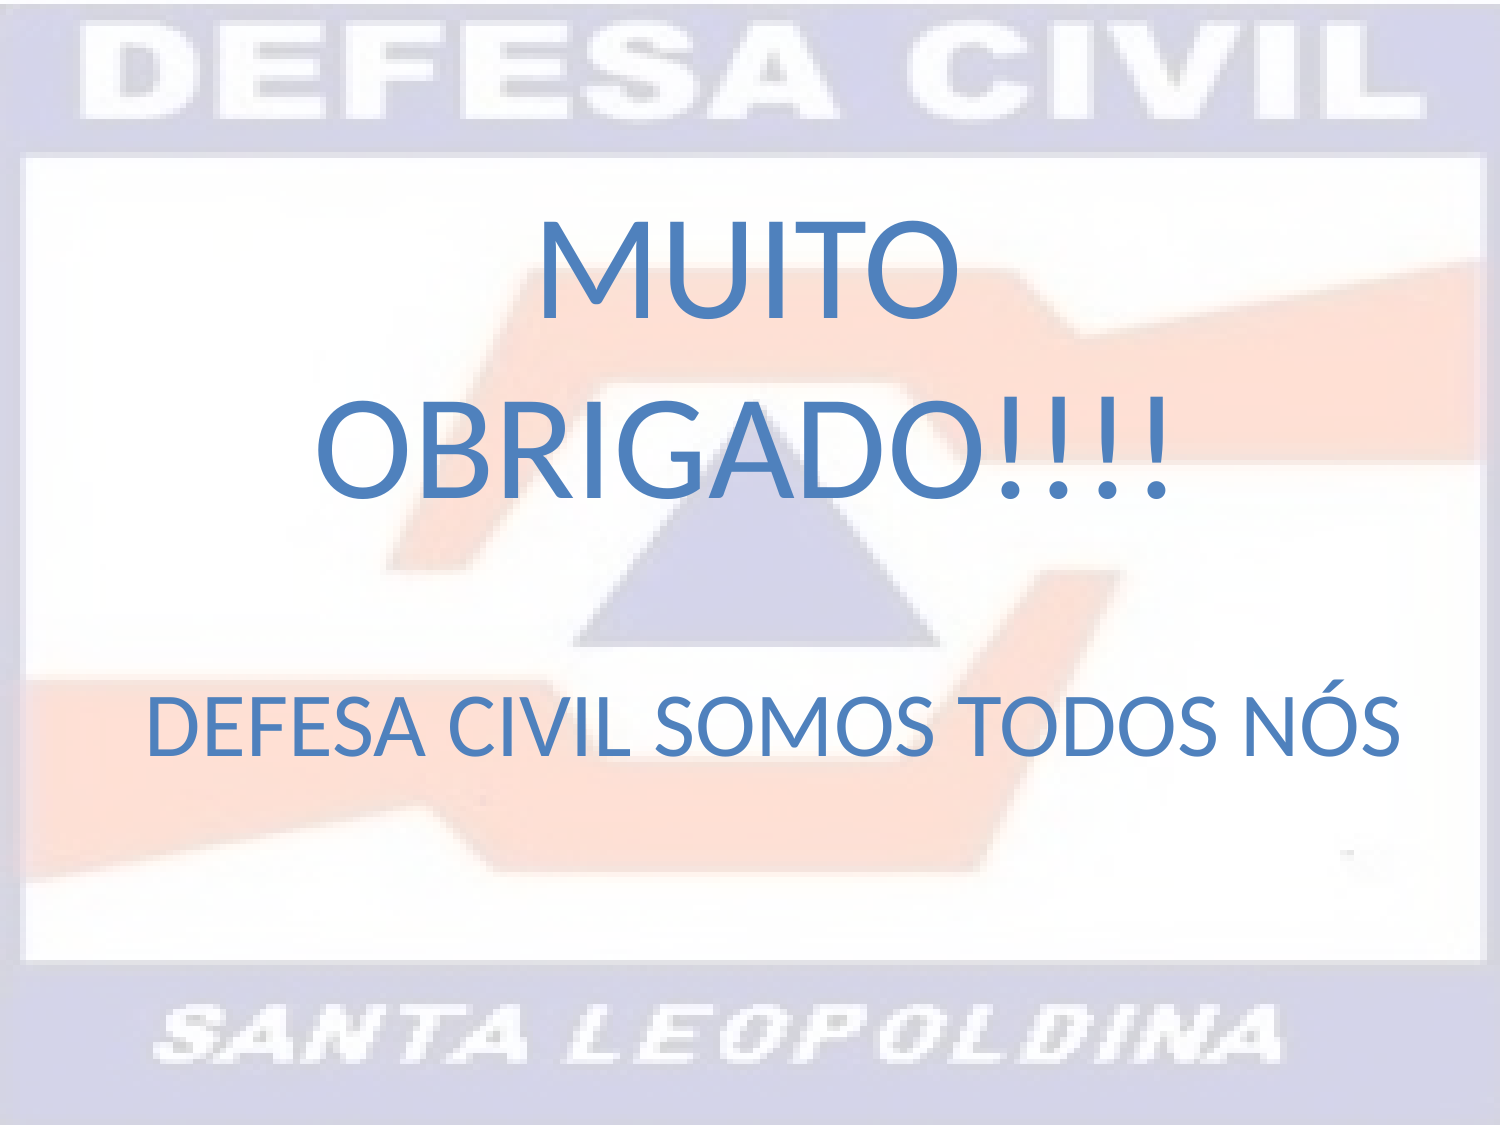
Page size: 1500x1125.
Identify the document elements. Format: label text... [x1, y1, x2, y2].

text_box DEFESA CIVIL SOMOS TODOS NÓS [130, 657, 1420, 782]
text_box MUITO OBRIGADO!!!! [169, 160, 1327, 536]
